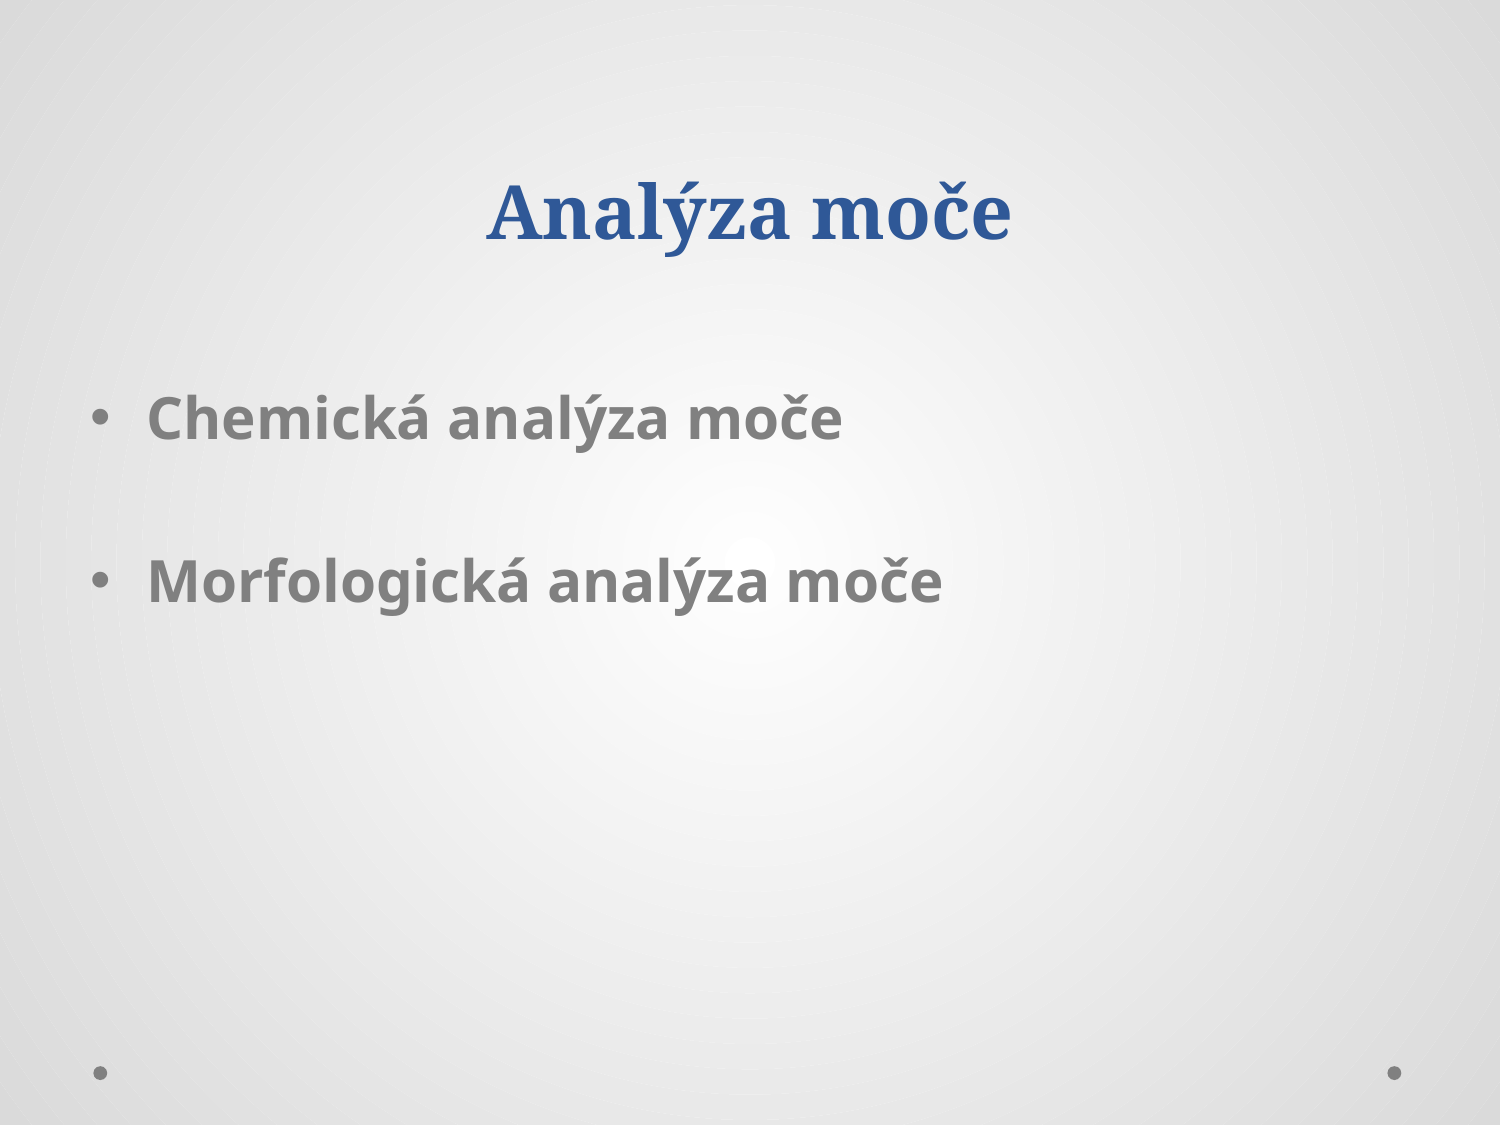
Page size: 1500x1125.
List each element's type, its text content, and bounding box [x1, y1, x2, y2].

title Analýza moče [75, 0, 1425, 263]
list Chemická analýza moče Morfologická analýza moče [75, 373, 1425, 1005]
